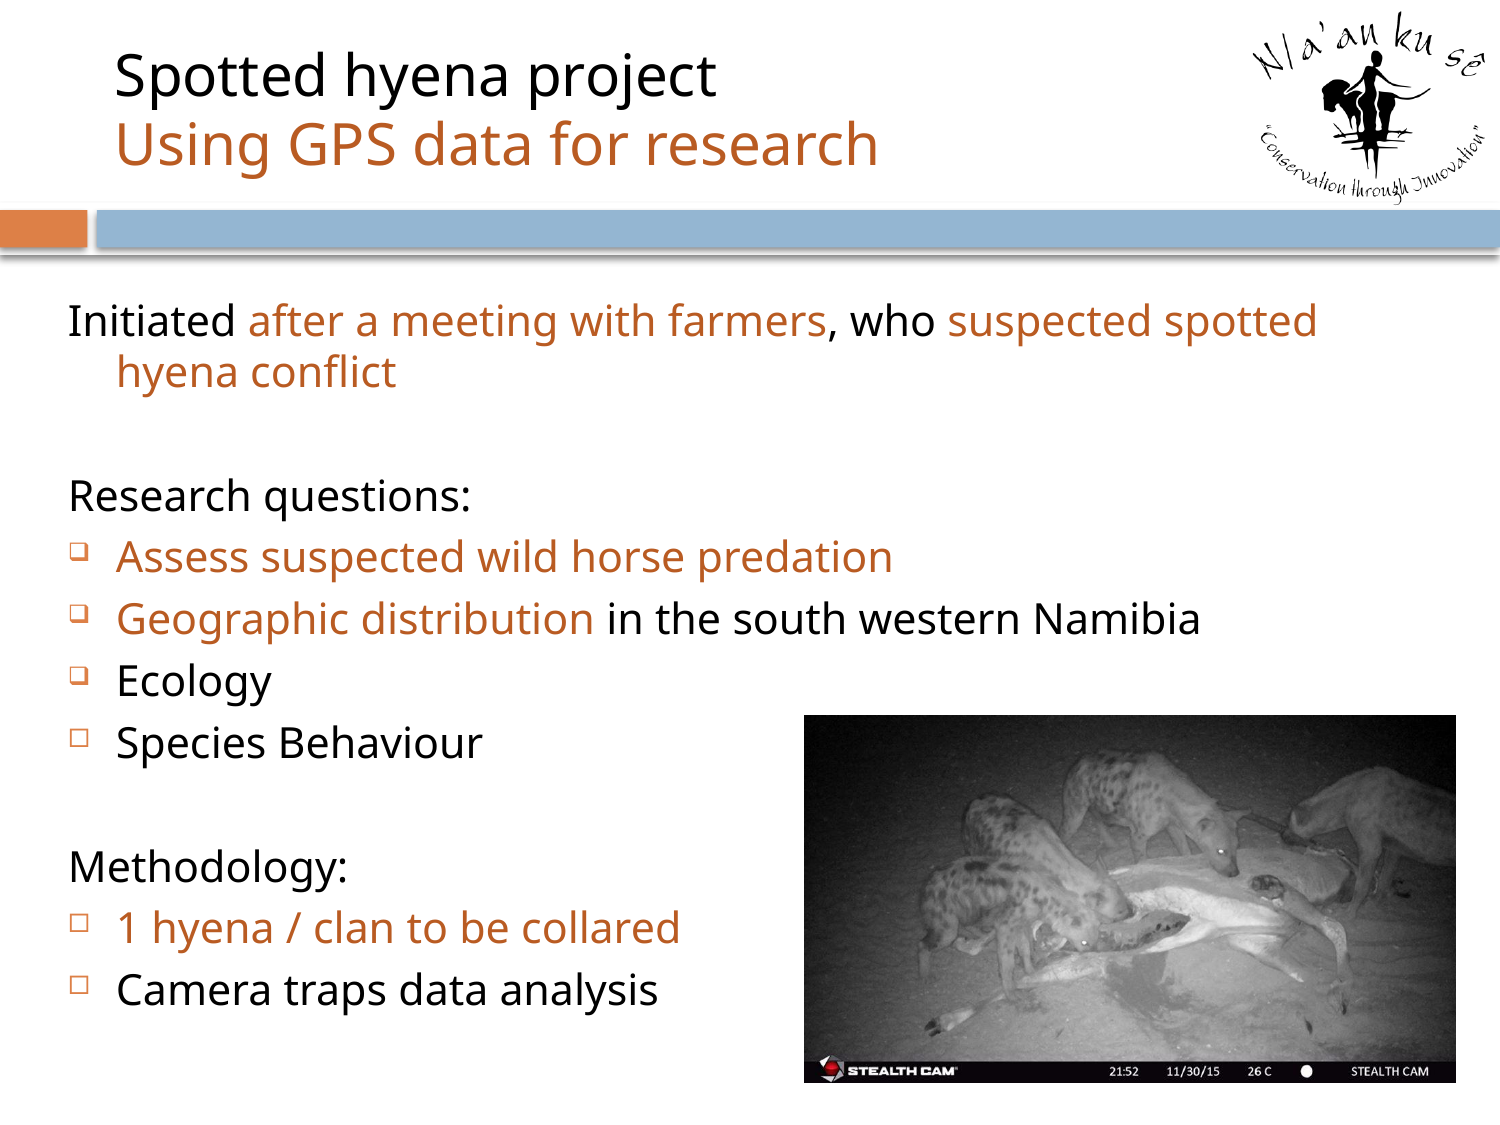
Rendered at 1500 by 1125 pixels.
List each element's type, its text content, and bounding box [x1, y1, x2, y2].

picture [1245, 7, 1493, 209]
list Initiated after a meeting with farmers, who suspected spotted hyena conflict Research questions: Assess suspected wild horse predation Geographic distribution in the south western Namibia Ecology Species Behaviour Methodology: 1 hyena / clan to be collared Camera traps data analysis [53, 285, 1391, 1024]
text_box Spotted hyena project Using GPS data for research [100, 19, 1240, 197]
picture [804, 715, 1456, 1083]
